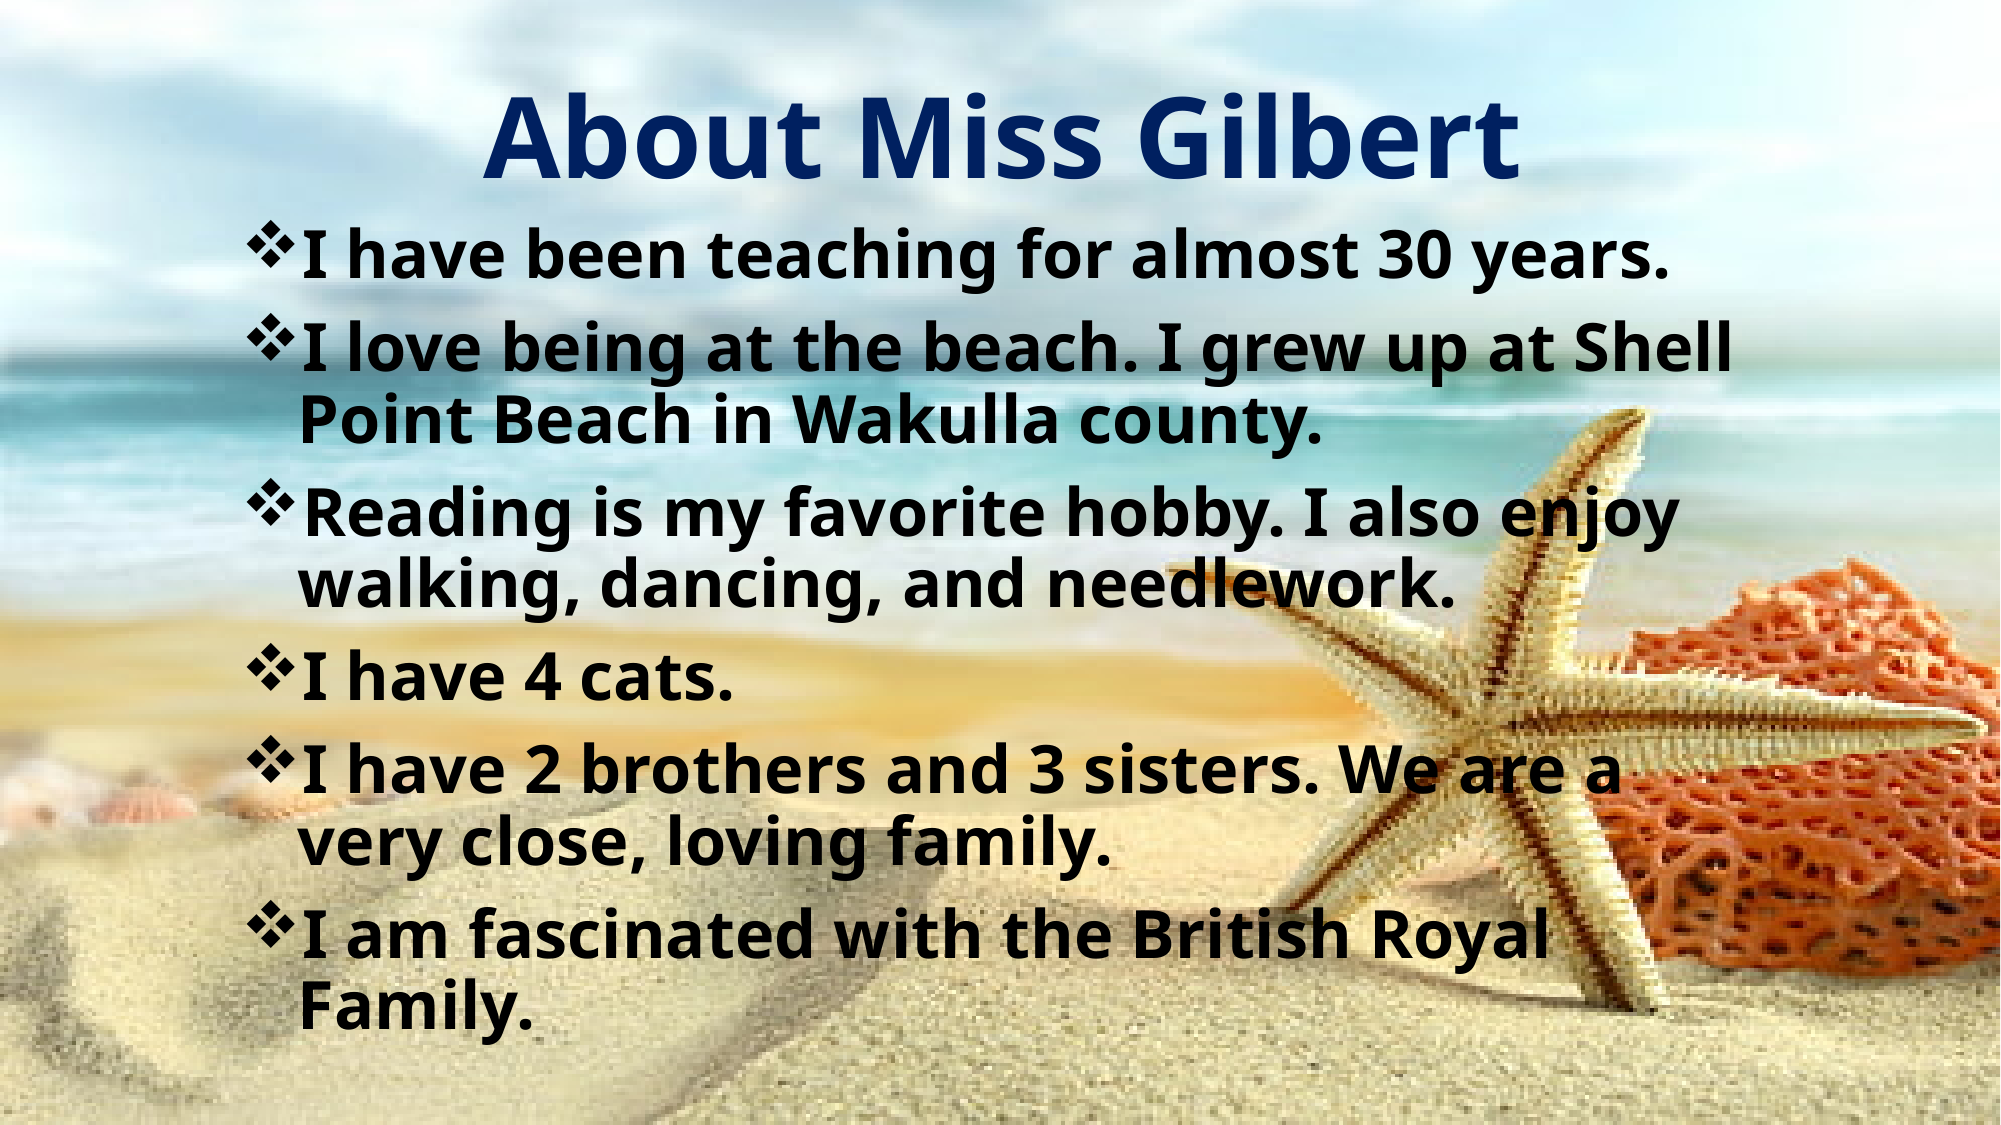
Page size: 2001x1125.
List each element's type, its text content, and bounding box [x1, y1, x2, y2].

title About Miss Gilbert [253, 0, 1754, 213]
picture [0, 0, 2001, 1125]
subtitle I have been teaching for almost 30 years. I love being at the beach. I grew up at Shell Point Beach in Wakulla county. Reading is my favorite hobby. I also enjoy walking, dancing, and needlework. I have 4 cats. I have 2 brothers and 3 sisters. We are a very close, loving family. I am fascinated with the British Royal Family. [226, 213, 1780, 1037]
